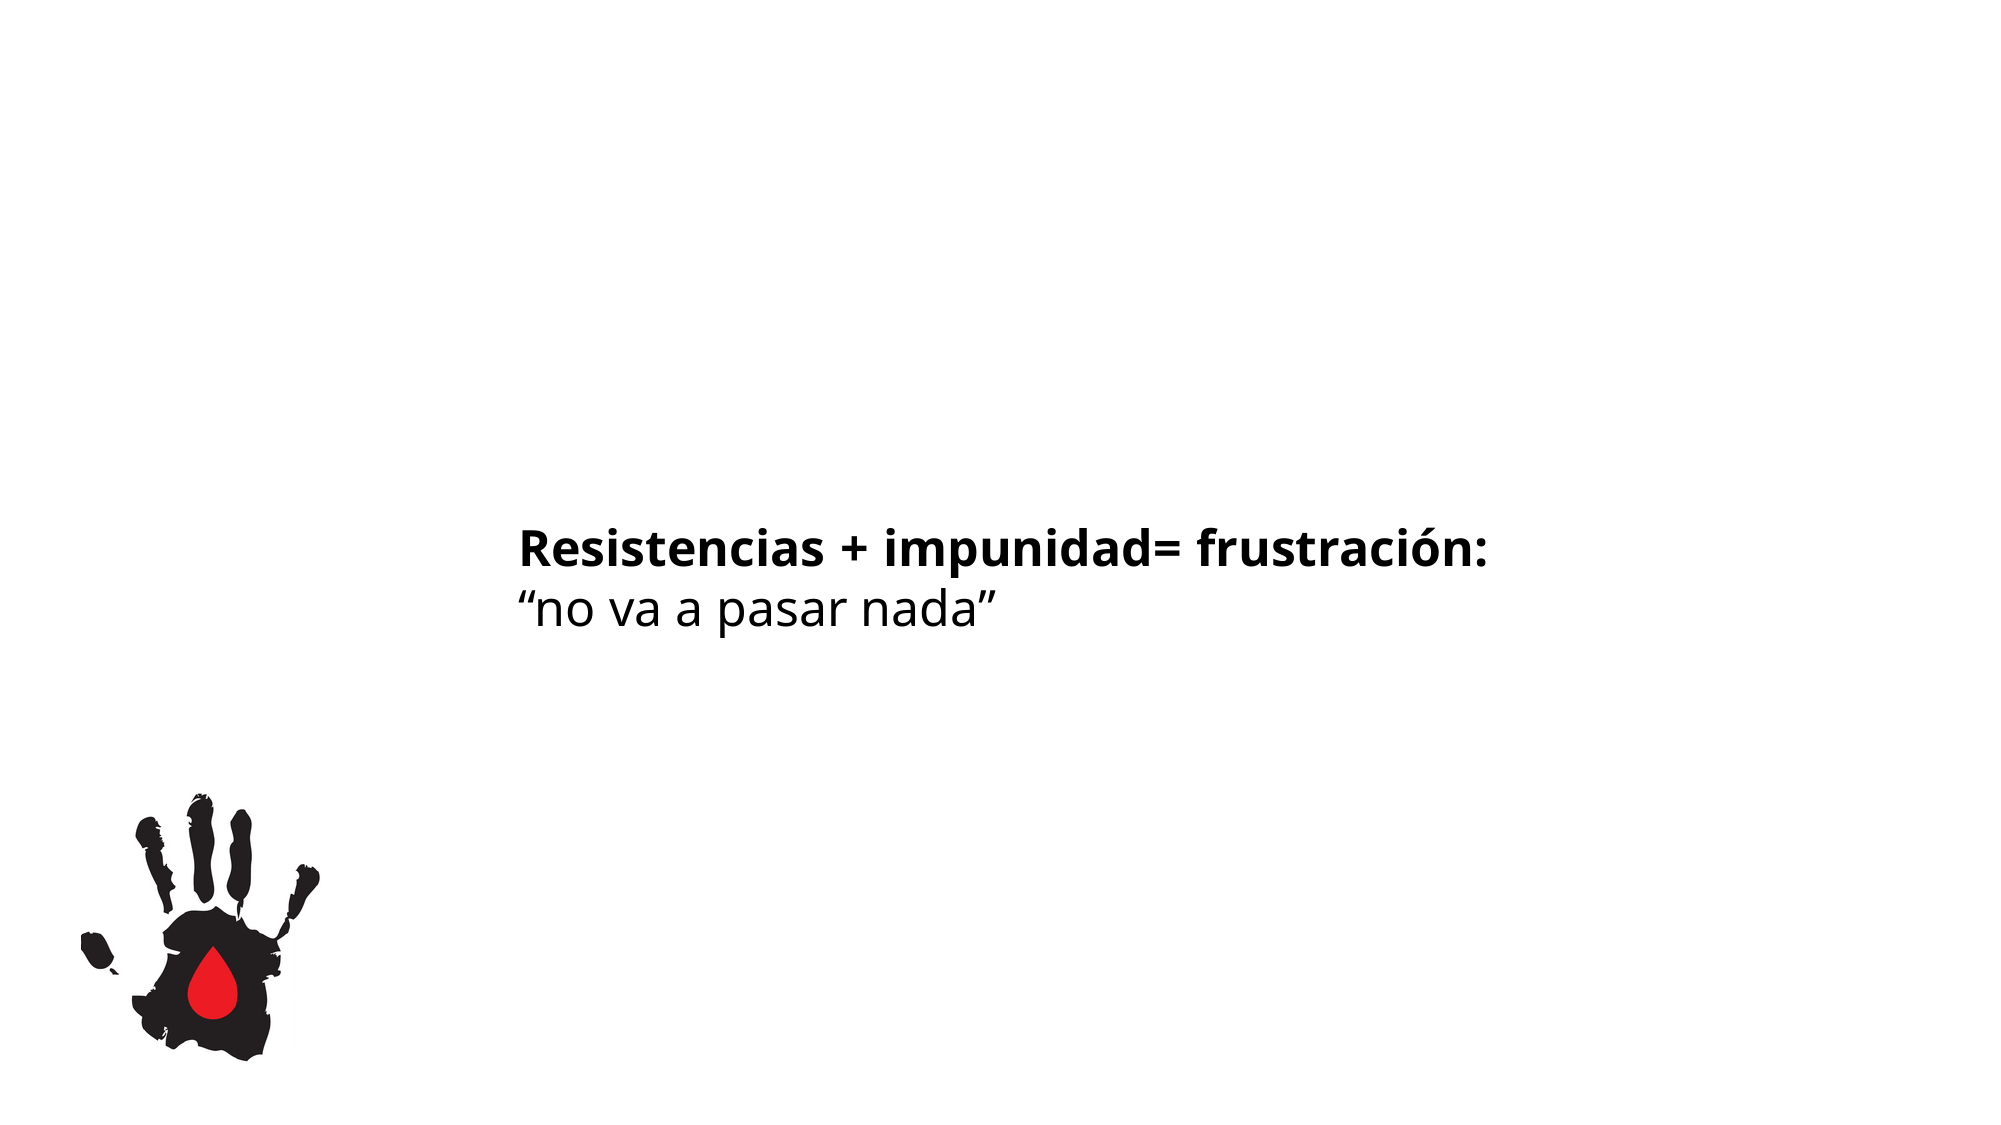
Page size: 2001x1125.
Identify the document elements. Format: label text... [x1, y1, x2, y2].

picture [81, 789, 340, 1078]
text_box Resistencias + impunidad= frustración: “no va a pasar nada” [503, 509, 1504, 645]
